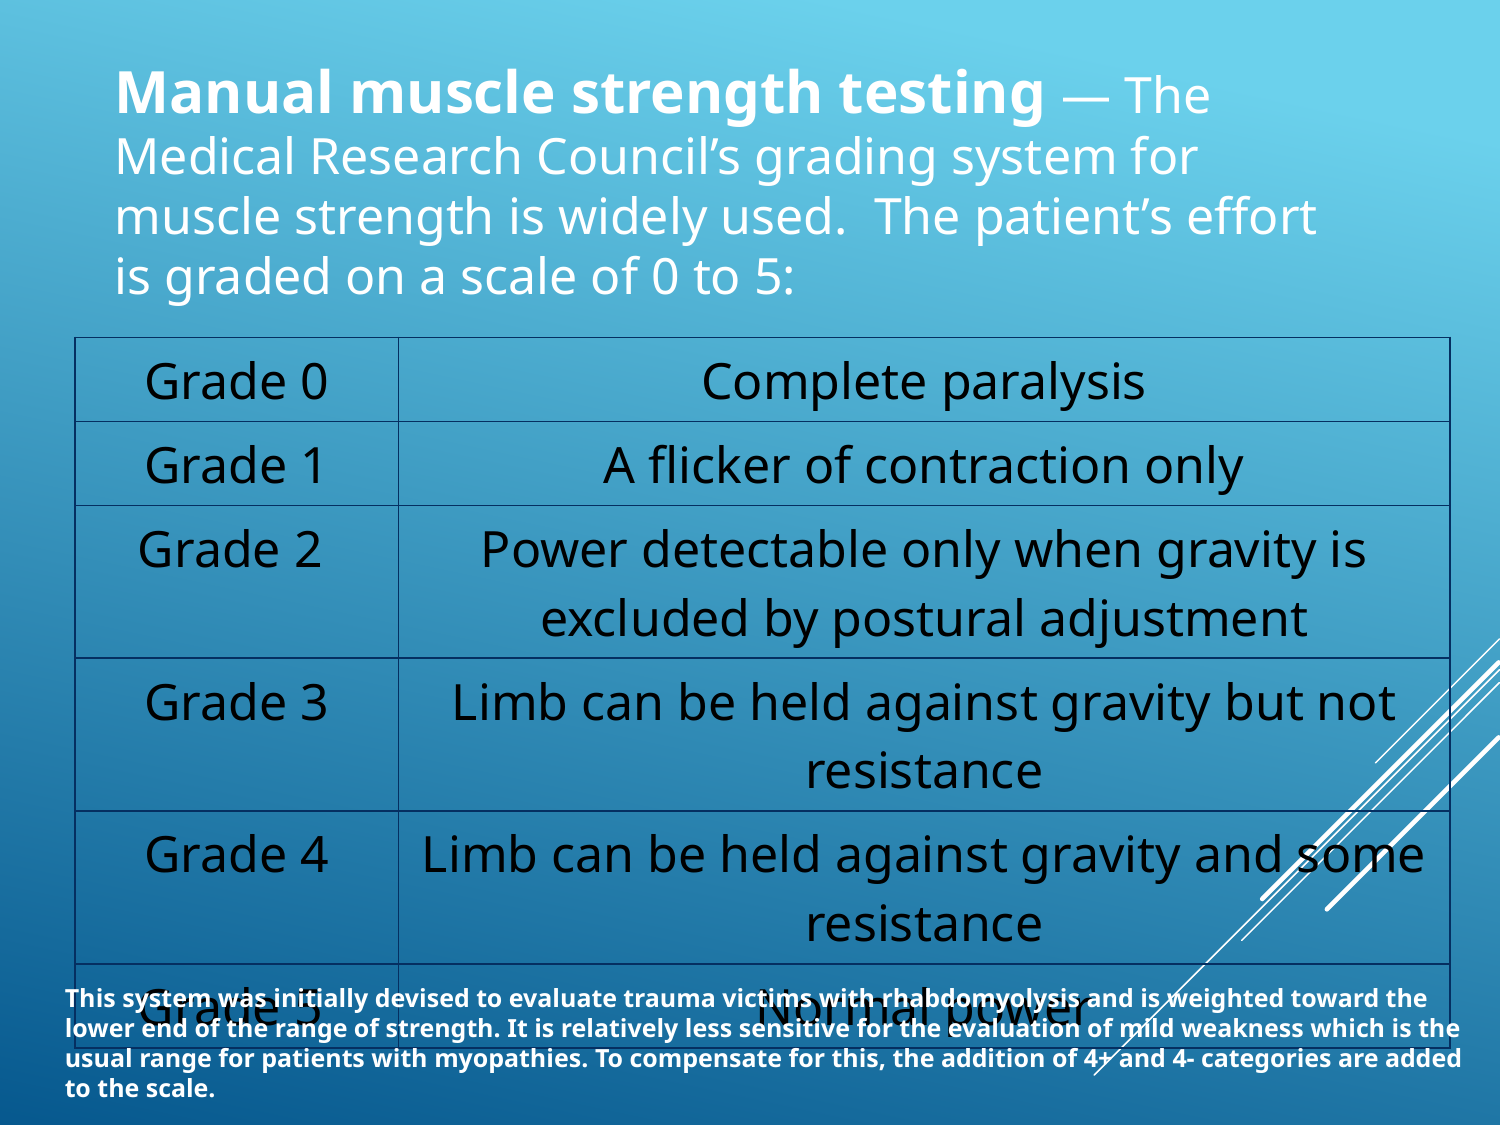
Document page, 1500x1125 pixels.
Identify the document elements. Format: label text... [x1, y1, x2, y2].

table_cell Grade 5 [76, 965, 398, 974]
table_cell Grade 1 [76, 422, 398, 505]
table_header Grade 0 [76, 338, 398, 421]
table_cell Grade 2 [76, 506, 398, 657]
table_cell Grade 3 [76, 659, 398, 810]
text_box Manual muscle strength testing — The Medical Research Council’s grading system for muscle strength is widely used. The patient’s effort is graded on a scale of 0 to 5: [99, 42, 1375, 262]
table_header Complete paralysis [399, 338, 1449, 421]
table_cell Limb can be held against gravity but not resistance [399, 659, 1449, 810]
table_cell Limb can be held against gravity and some resistance [399, 812, 1449, 963]
table_cell Power detectable only when gravity is excluded by postural adjustment [399, 506, 1449, 657]
text_box This system was initially devised to evaluate trauma victims with rhabdomyolysis and is weighted toward the lower end of the range of strength. It is relatively less sensitive for the evaluation of mild weakness which is the usual range for patients with myopathies. To compensate for this, the addition of 4+ and 4- categories are added to the scale. [50, 974, 1500, 1110]
text_box [74, 262, 1425, 337]
table_cell Grade 4 [76, 812, 398, 963]
table_cell Normal power [399, 965, 1449, 974]
table_cell A flicker of contraction only [399, 422, 1449, 505]
